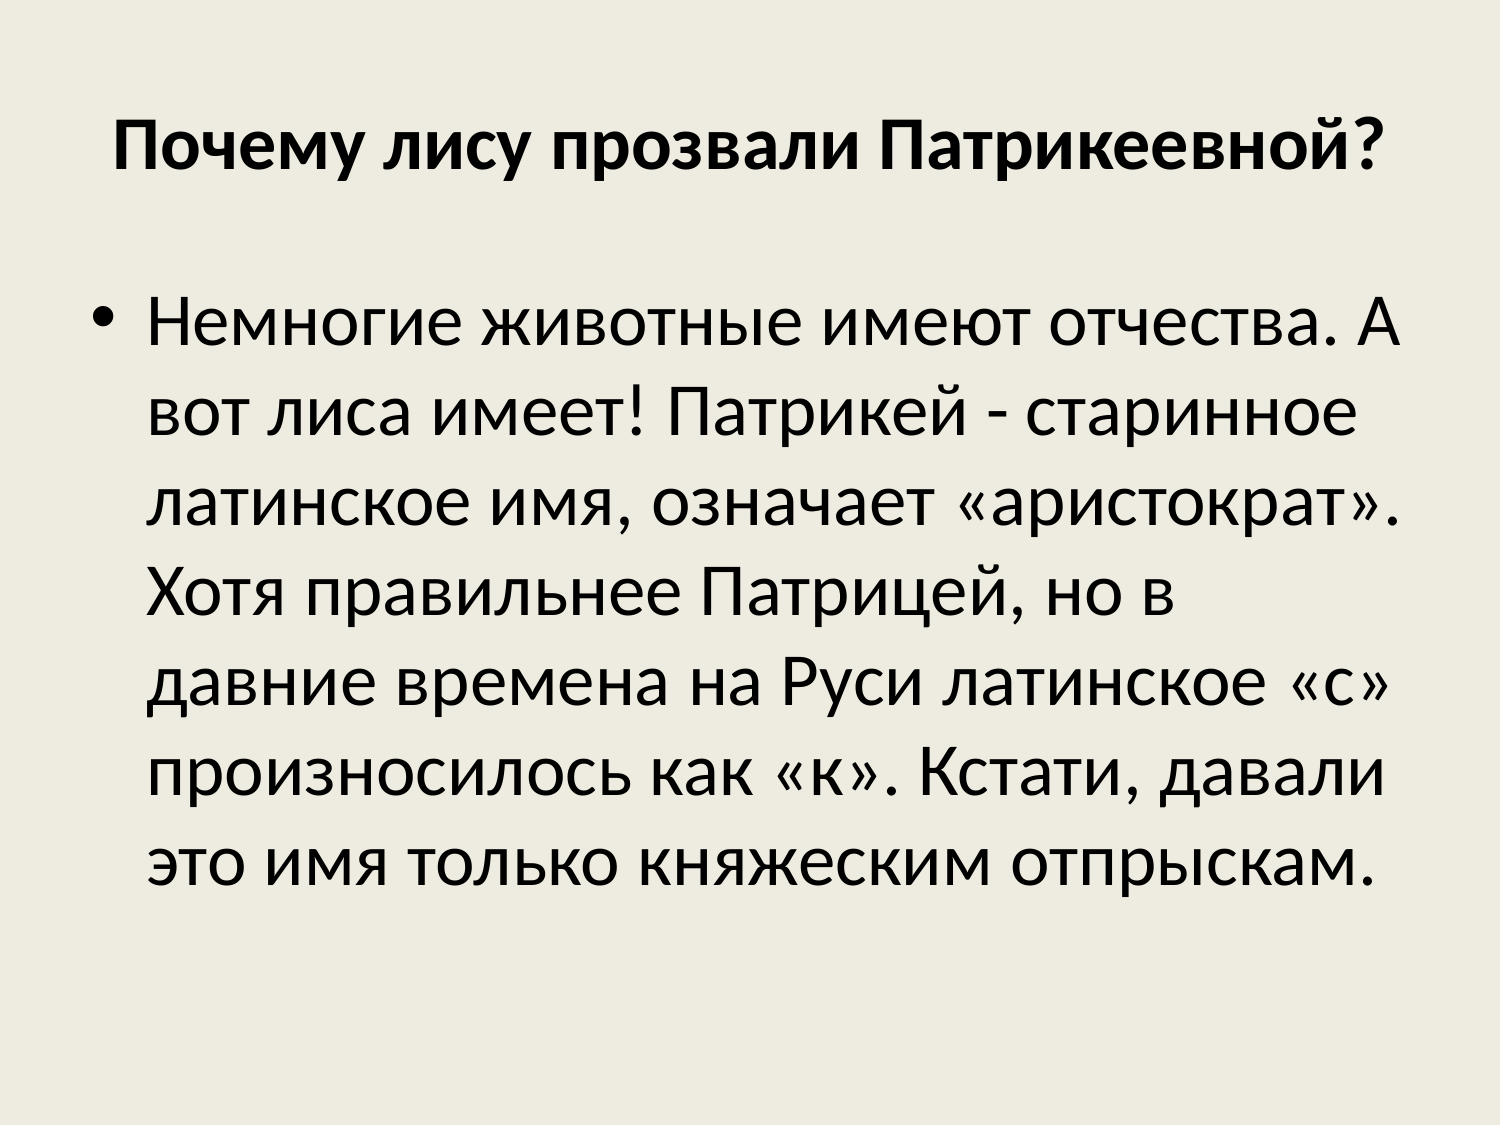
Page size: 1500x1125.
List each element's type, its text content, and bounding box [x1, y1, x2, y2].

list Немногие животные имеют отчества. А вот лиса имеет! Патрикей - старинное латинское имя, означает «аристократ». Хотя правильнее Патрицей, но в давние времена на Руси латинское «с» произносилось как «к». Кстати, давали это имя только княжеским отпрыскам. [75, 262, 1425, 1005]
title Почему лису прозвали Патрикеевной? [75, 45, 1425, 233]
